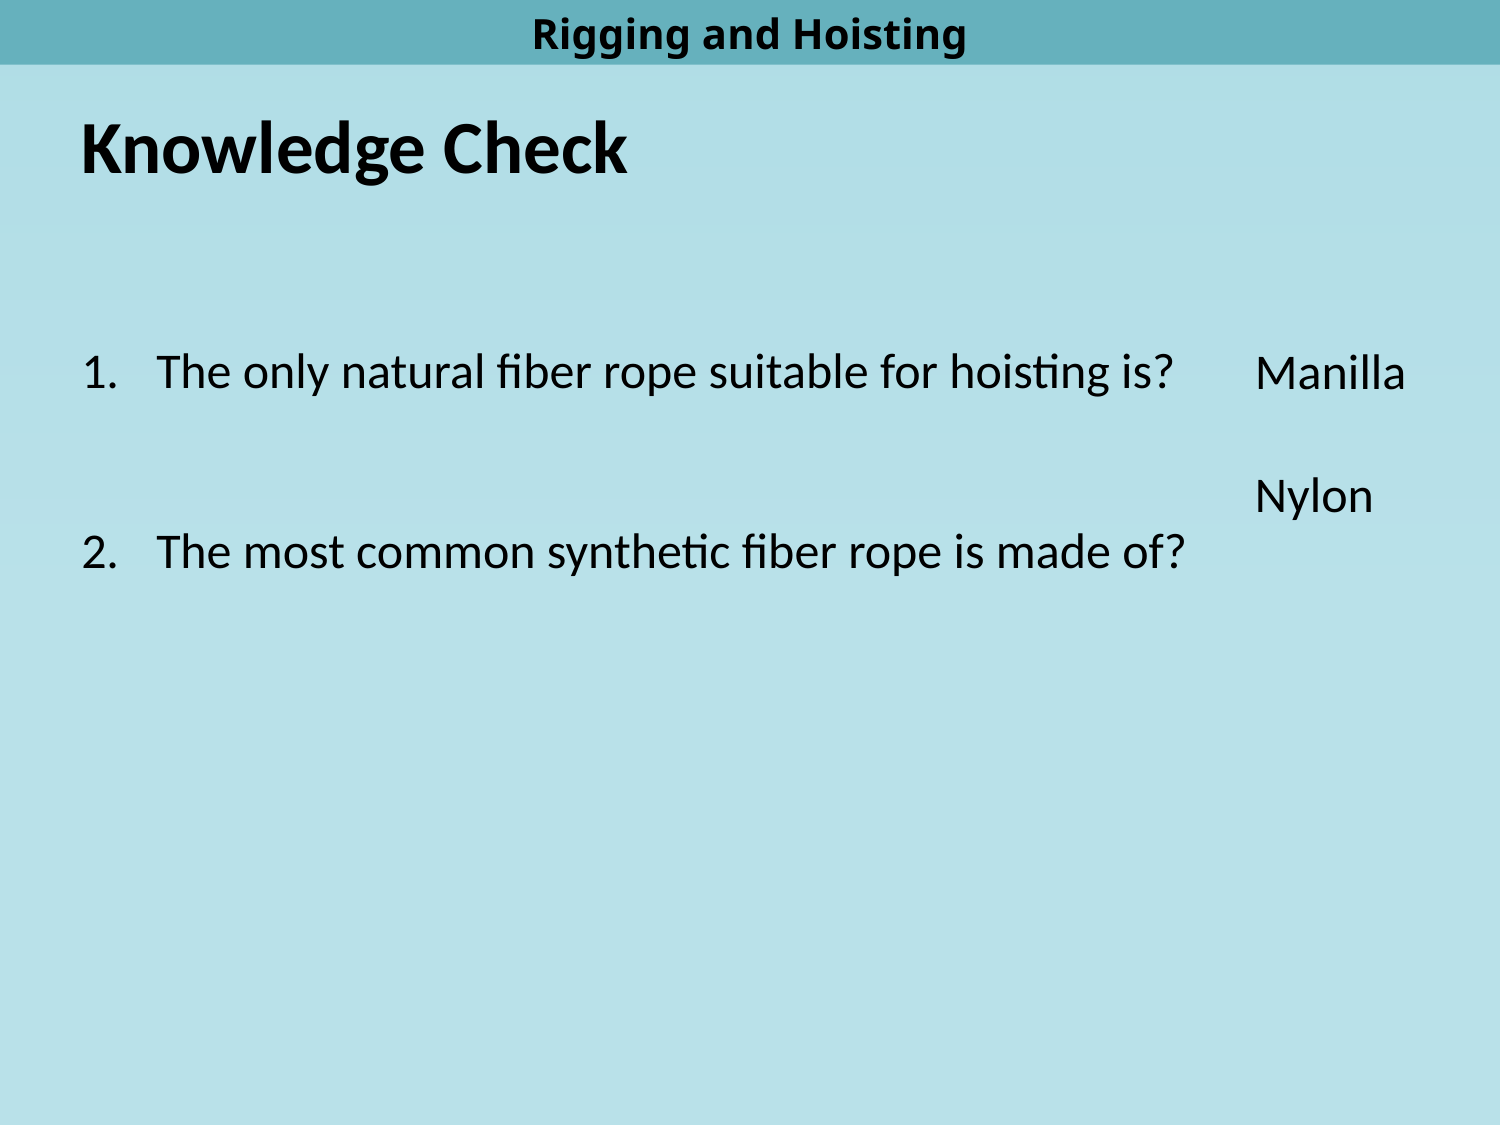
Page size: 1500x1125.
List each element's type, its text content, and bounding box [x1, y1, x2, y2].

text_box Manilla [1240, 332, 1434, 407]
text_box Rigging and Hoisting [0, 0, 1500, 65]
text_box Knowledge Check The only natural fiber rope suitable for hoisting is? The most common synthetic fiber rope is made of? [66, 91, 1230, 587]
text_box Nylon [1240, 455, 1400, 530]
